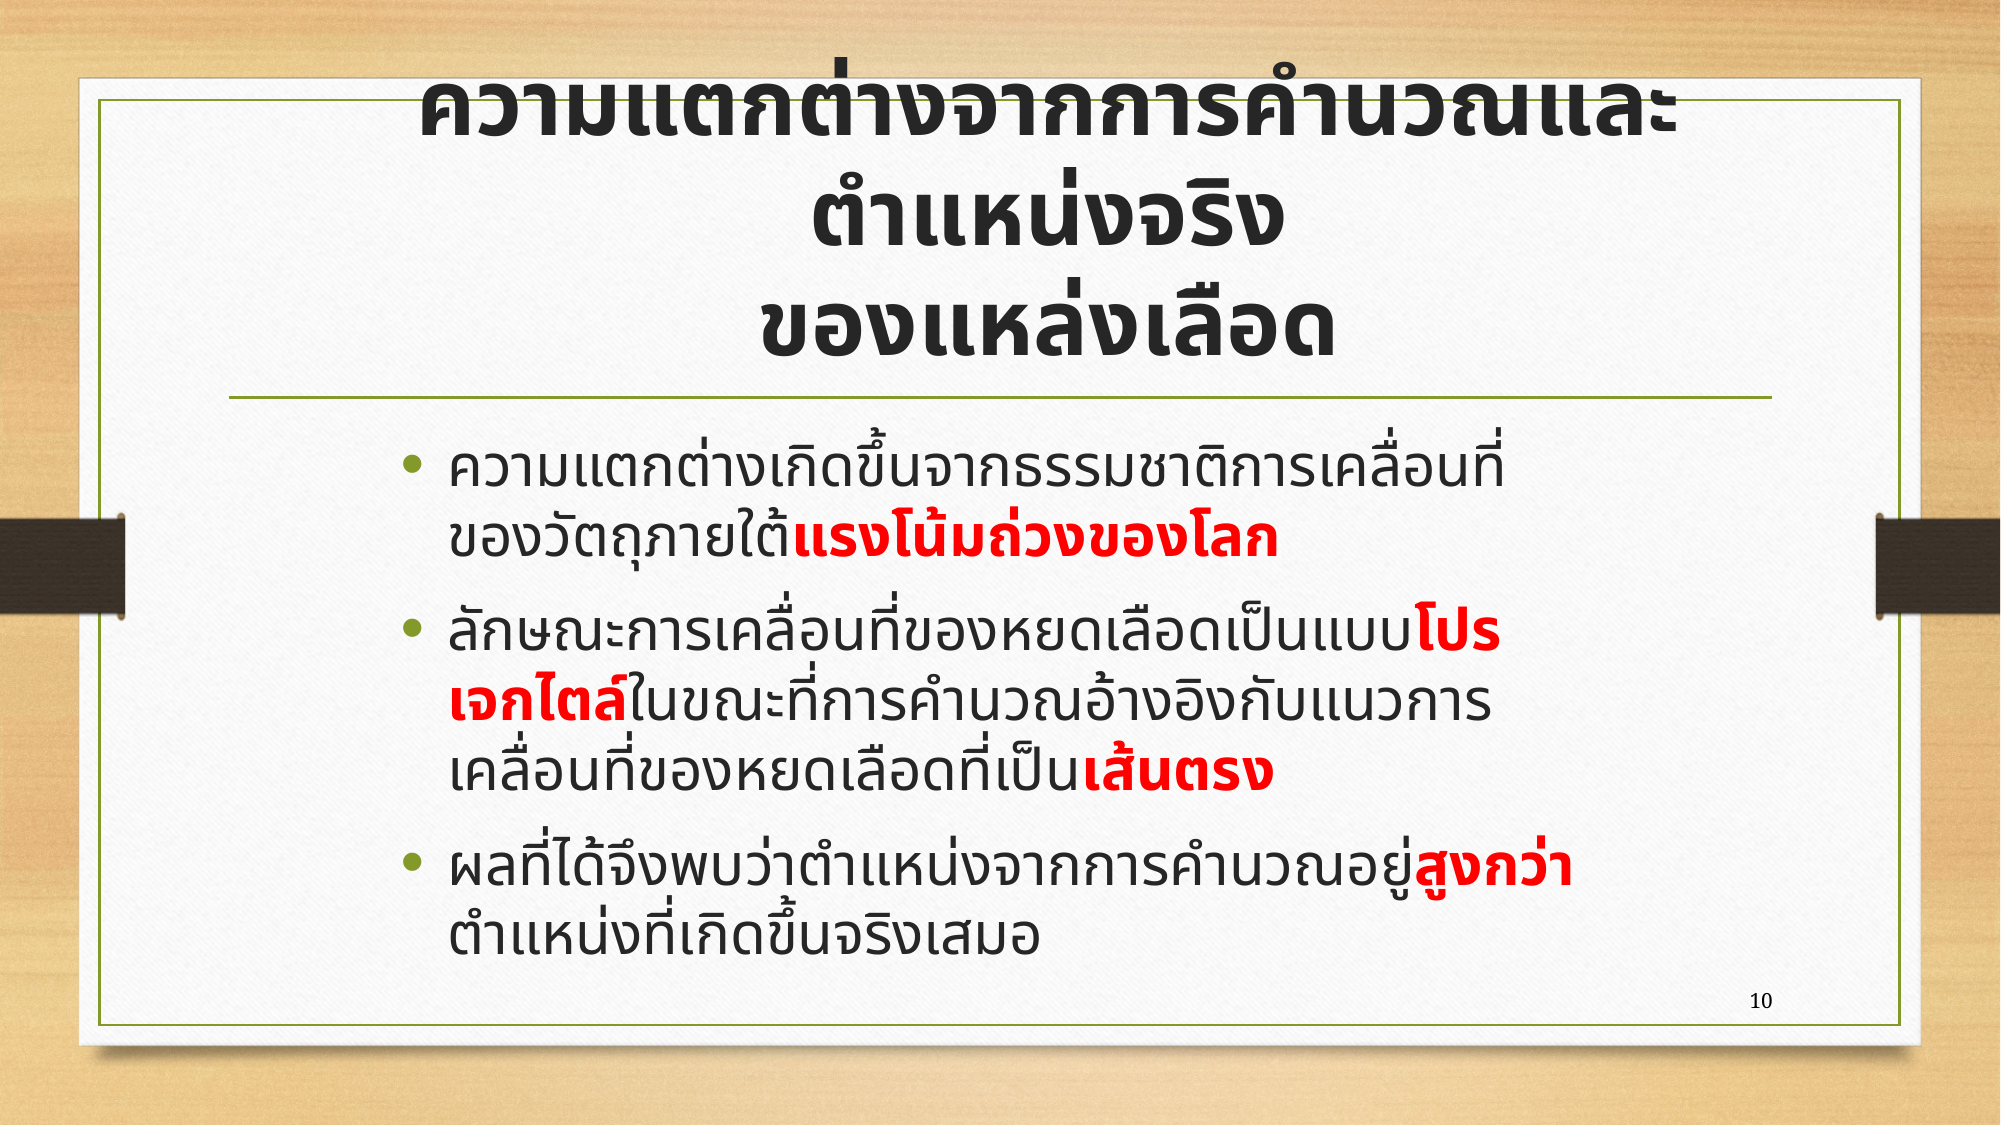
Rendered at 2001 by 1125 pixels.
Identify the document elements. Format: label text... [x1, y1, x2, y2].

title ความแตกต่างจากการคำนวณและตำแหน่งจริง ของแหล่งเลือด [279, 101, 1819, 316]
picture [0, 0, 2001, 1125]
slide_number 10 [1698, 979, 1788, 1025]
list ความแตกต่างเกิดขึ้นจากธรรมชาติการเคลื่อนที่ของวัตถุภายใต้แรงโน้มถ่วงของโลก ลักษณะการเคลื่อนที่ของหยดเลือดเป็นแบบโปรเจกไตล์ในขณะที่การคำนวณอ้างอิงกับแนวการเคลื่อนที่ของหยดเลือดที่เป็นเส้นตรง ผลที่ได้จึงพบว่าตำแหน่งจากการคำนวณอยู่สูงกว่าตำแหน่งที่เกิดขึ้นจริงเสมอ [385, 420, 1591, 1125]
